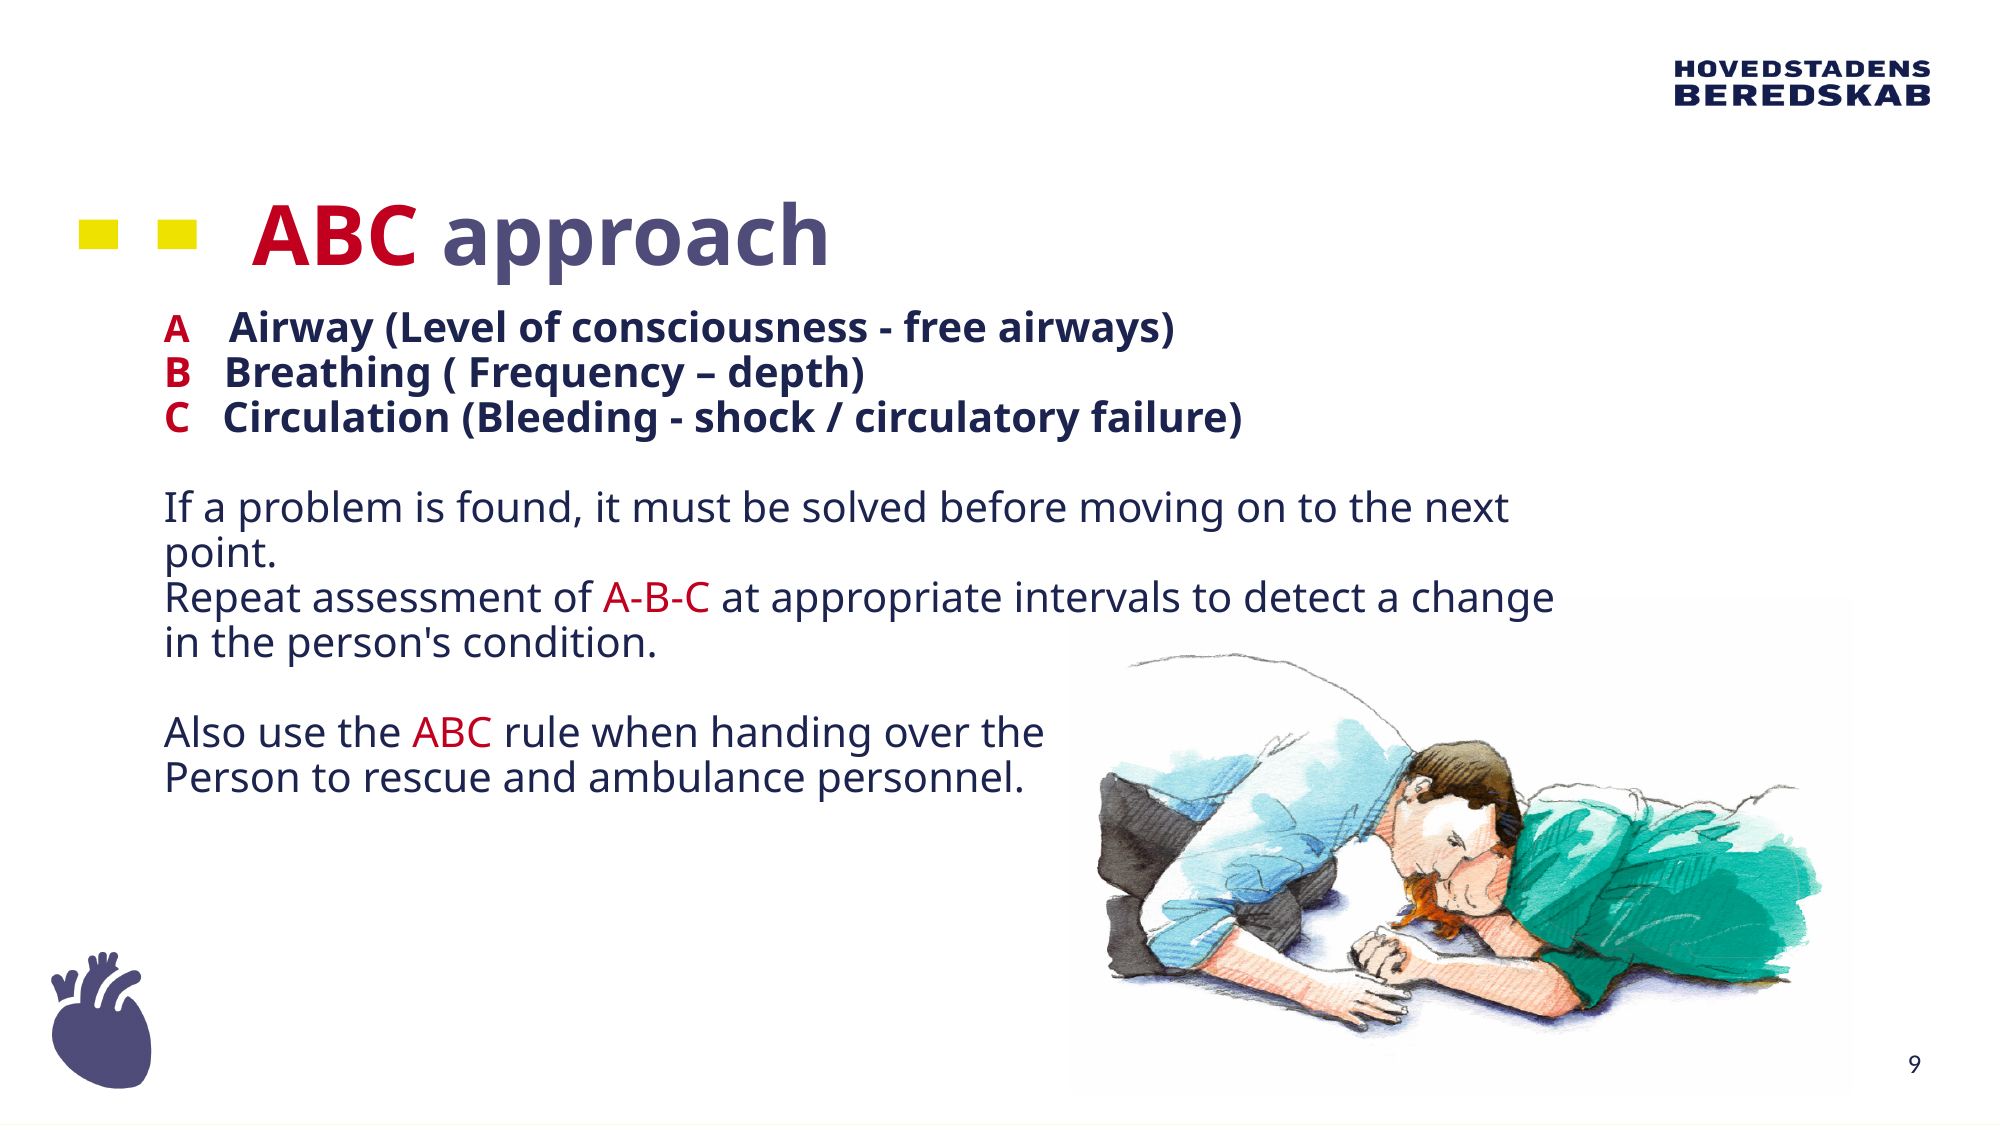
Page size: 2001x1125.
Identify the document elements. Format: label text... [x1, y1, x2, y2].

picture [19, 938, 183, 1102]
picture [1070, 597, 1854, 1095]
list A Airway (Level of consciousness - free airways) B Breathing ( Frequency – depth) C Circulation (Bleeding - shock / circulatory failure) If a problem is found, it must be solved before moving on to the next point. Repeat assessment of A-B-C at appropriate intervals to detect a change in the person's condition. Also use the ABC rule when handing over the Person to rescue and ambulance personnel. [163, 304, 1591, 885]
picture [1675, 60, 1930, 106]
slide_number 9 [1858, 1046, 1922, 1076]
title ABC approach [0, 181, 1184, 370]
